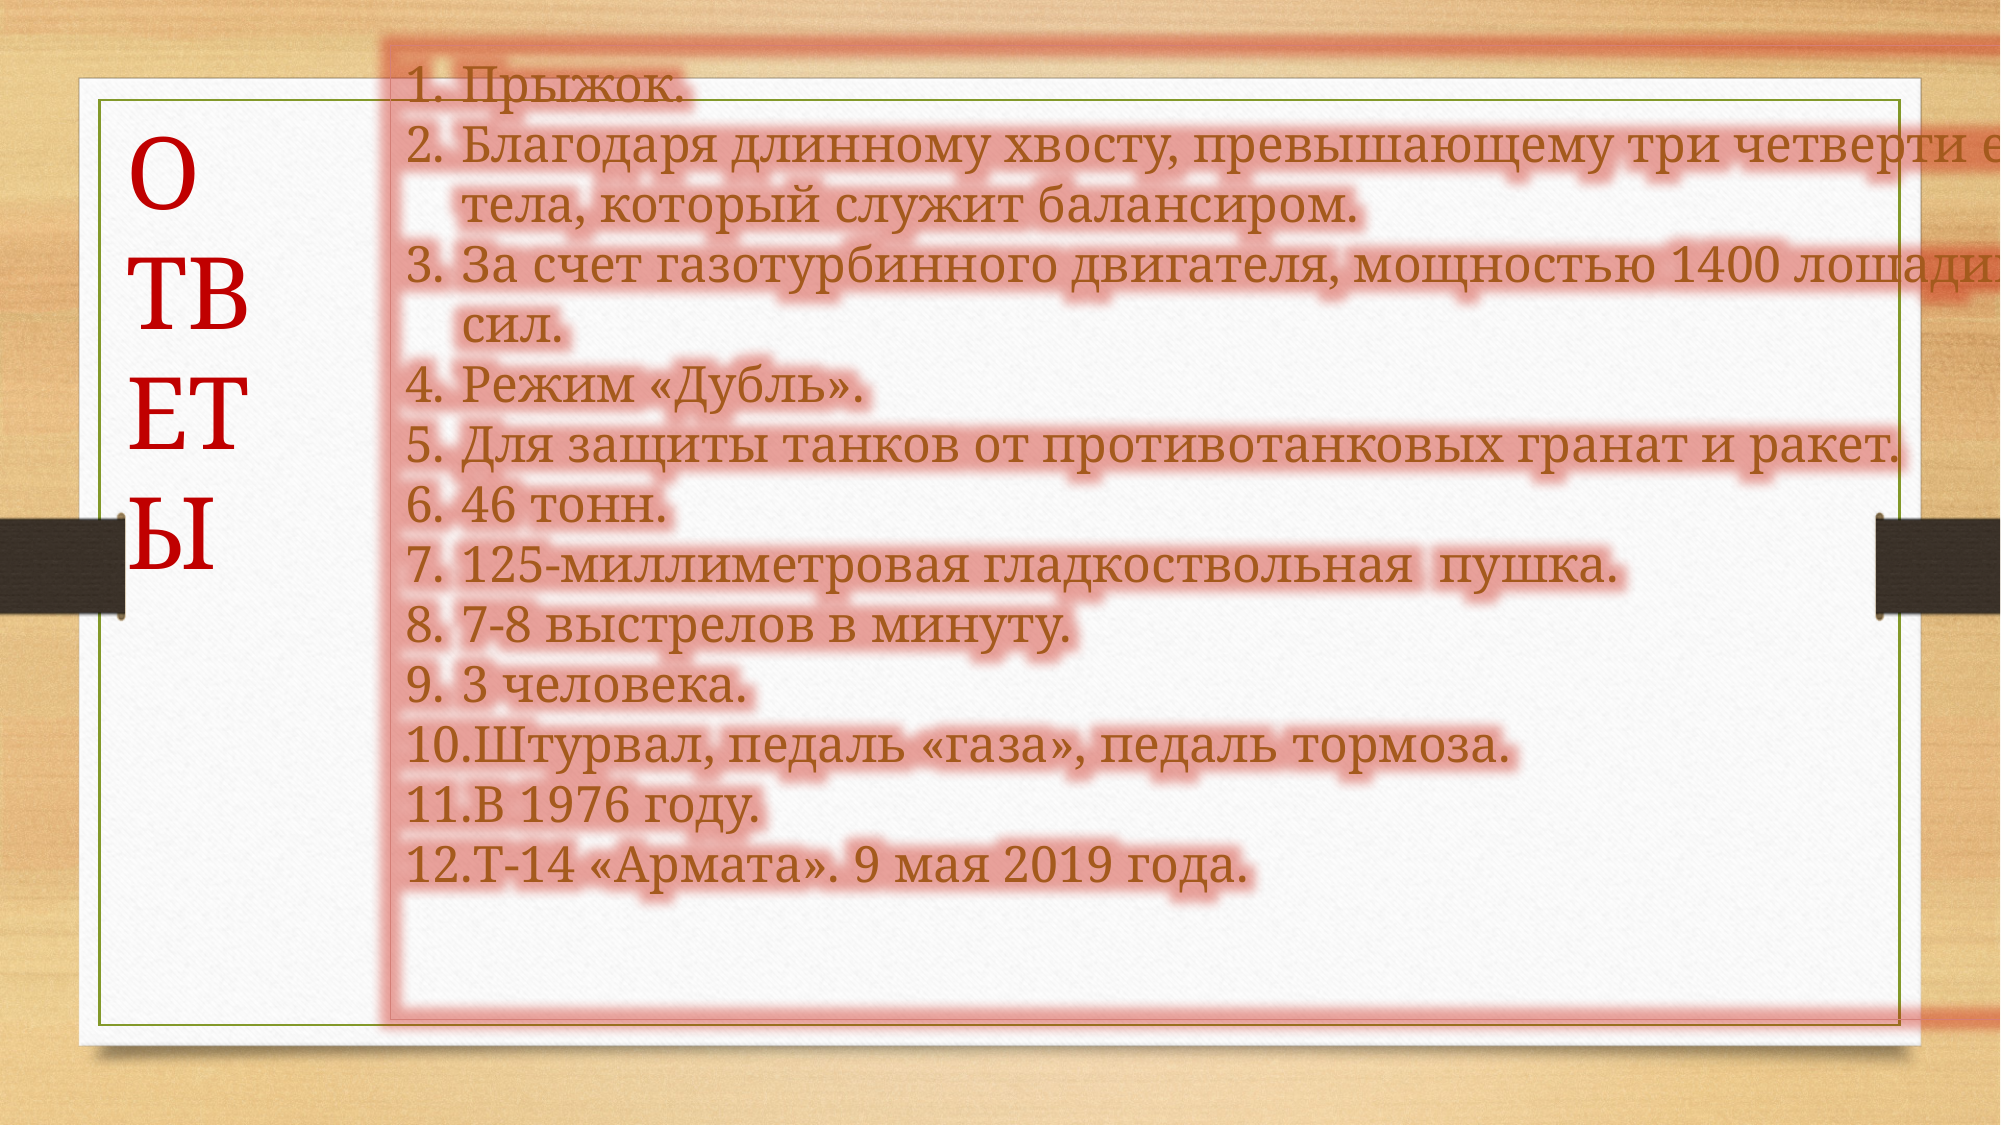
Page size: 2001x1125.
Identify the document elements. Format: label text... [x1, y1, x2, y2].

text_box Прыжок. Благодаря длинному хвосту, превышающему три четверти его тела, который служит балансиром. За счет газотурбинного двигателя, мощностью 1400 лошадиных сил. Режим «Дубль». Для защиты танков от противотанковых гранат и ракет. 46 тонн. 125-миллиметровая гладкоствольная пушка. 7-8 выстрелов в минуту. 3 человека. Штурвал, педаль «газа», педаль тормоза. В 1976 году. Т-14 «Армата». 9 мая 2019 года. [390, 45, 2000, 1020]
text_box ОТВЕТЫ [111, 102, 275, 597]
picture [0, 0, 2001, 1125]
